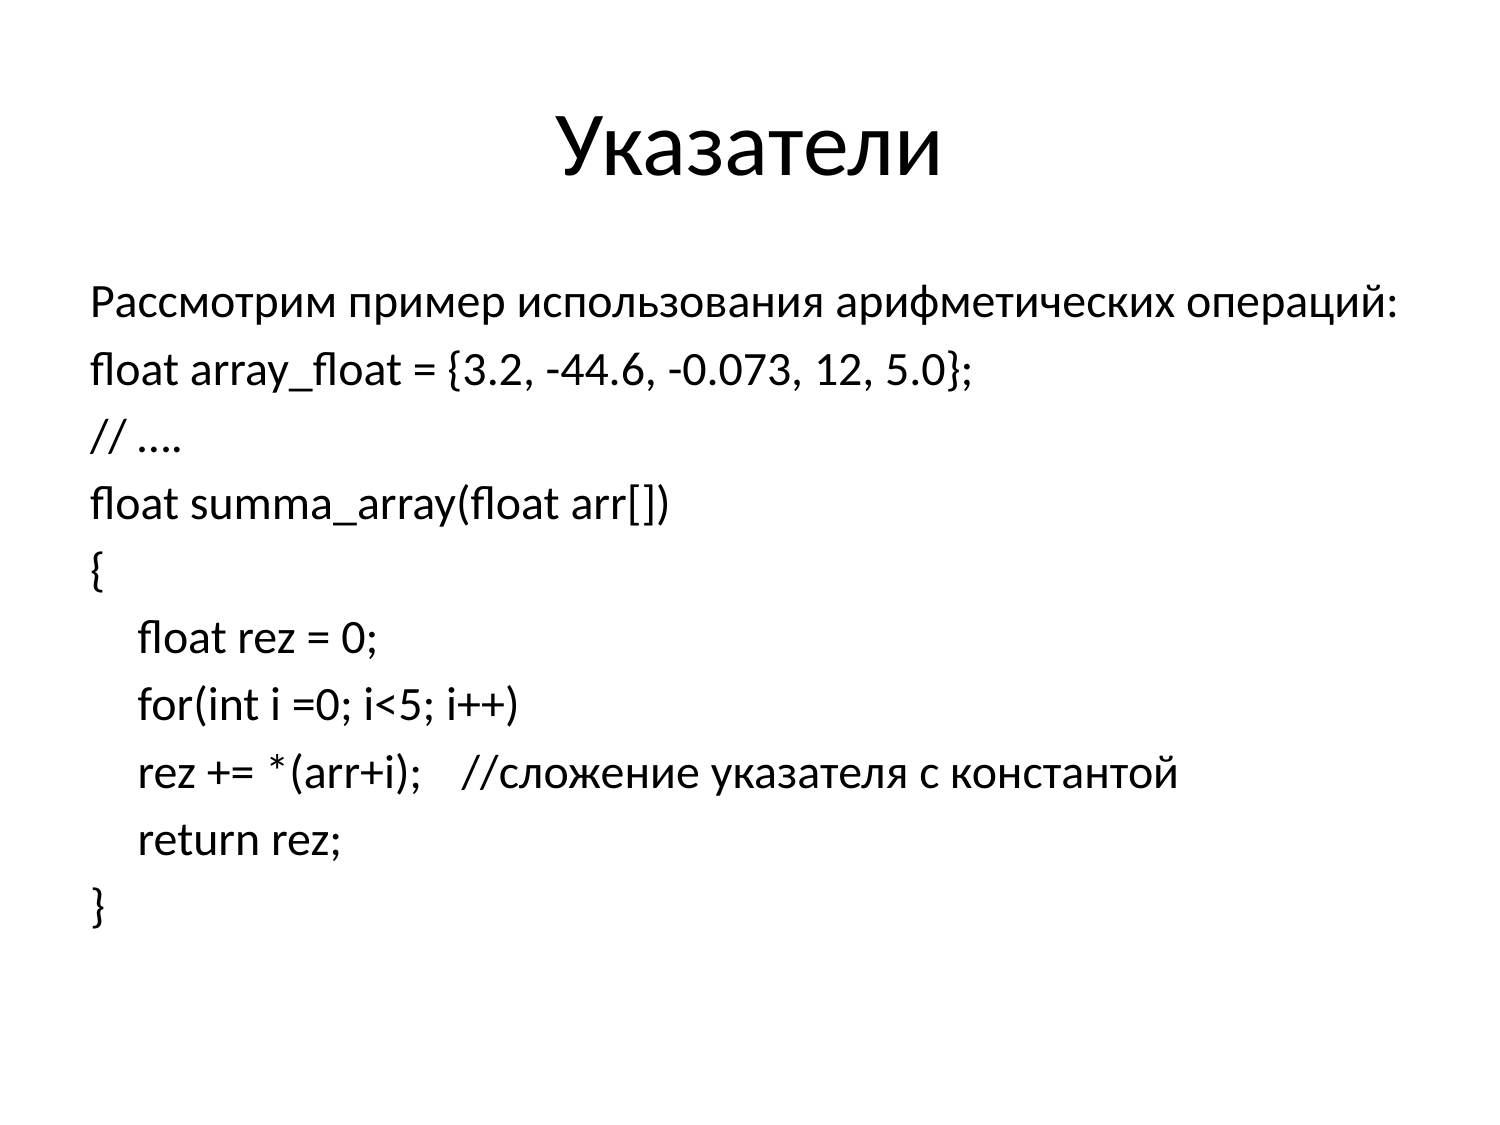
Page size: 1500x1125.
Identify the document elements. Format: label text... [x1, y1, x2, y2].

title Указатели [75, 45, 1425, 233]
list Рассмотрим пример использования арифметических операций: float array_float = {3.2, -44.6, -0.073, 12, 5.0}; // …. float summa_array(float arr[]) { float rez = 0; for(int i =0; i<5; i++) rez += *(arr+i); //сложение указателя с константой return rez; } [75, 262, 1425, 1005]
